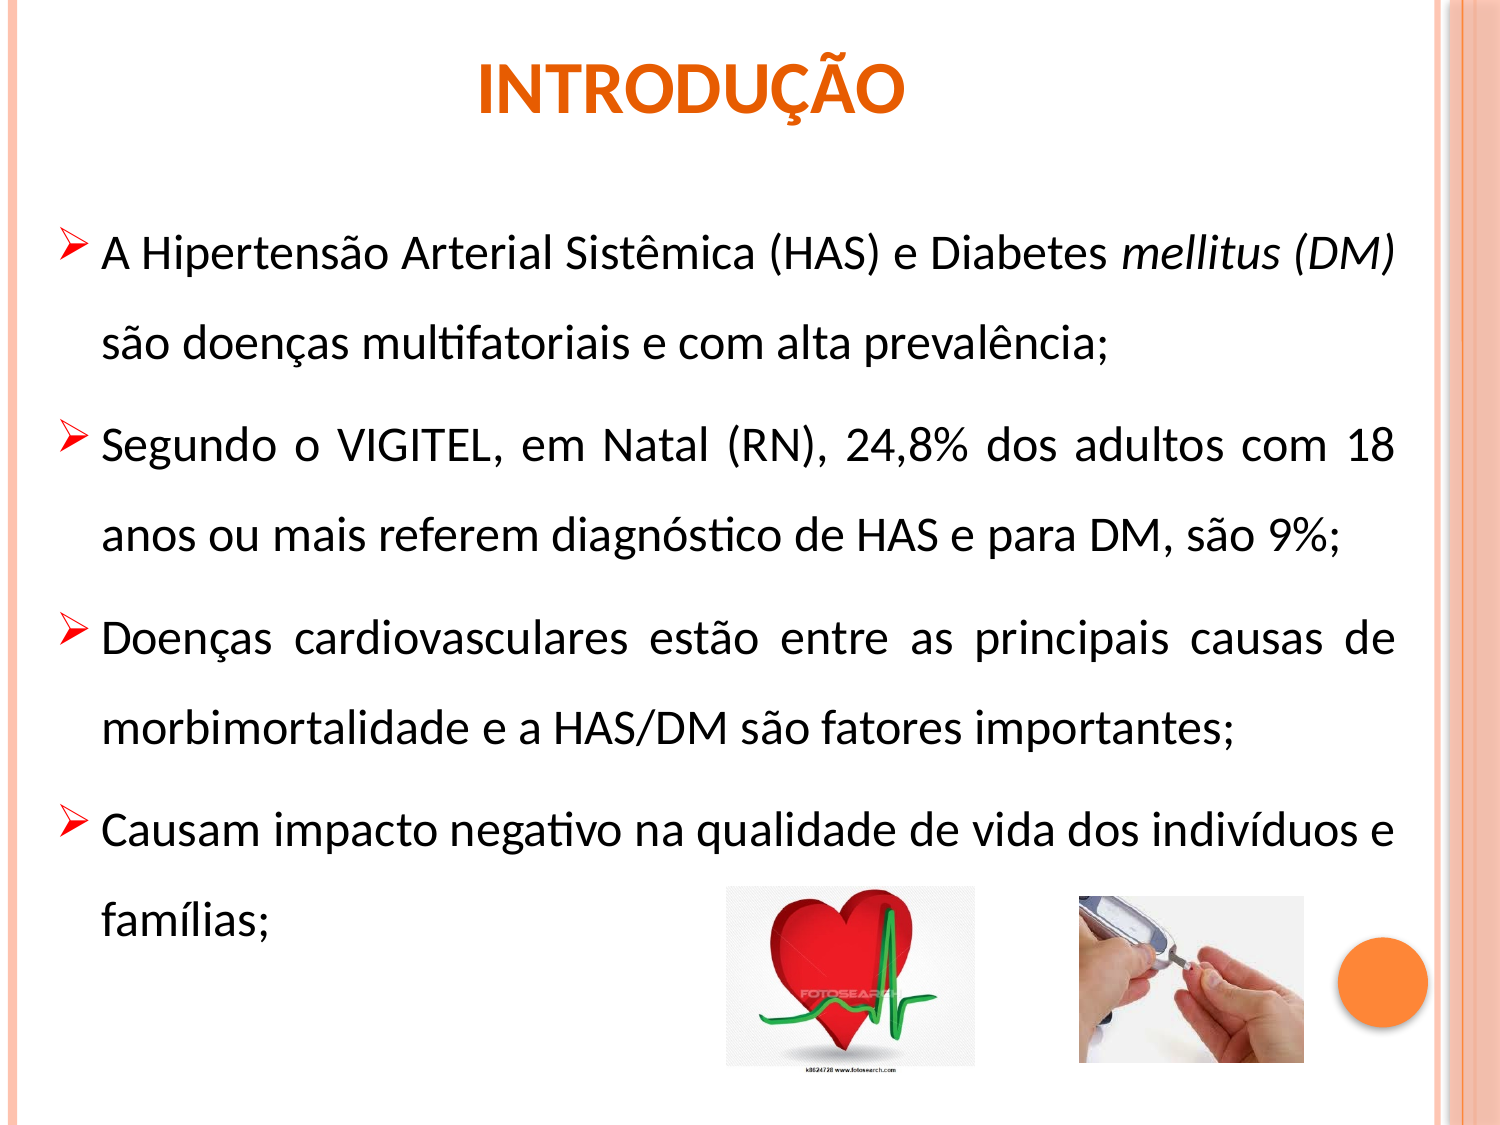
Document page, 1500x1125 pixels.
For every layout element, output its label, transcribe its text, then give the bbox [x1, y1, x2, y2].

title introdução [78, 0, 1304, 136]
picture [725, 886, 975, 1077]
picture [1078, 896, 1305, 1063]
list A Hipertensão Arterial Sistêmica (HAS) e Diabetes mellitus (DM) são doenças multifatoriais e com alta prevalência; Segundo o VIGITEL, em Natal (RN), 24,8% dos adultos com 18 anos ou mais referem diagnóstico de HAS e para DM, são 9%; Doenças cardiovasculares estão entre as principais causas de morbimortalidade e a HAS/DM são fatores importantes; Causam impacto negativo na qualidade de vida dos indivíduos e famílias; [41, 181, 1412, 982]
